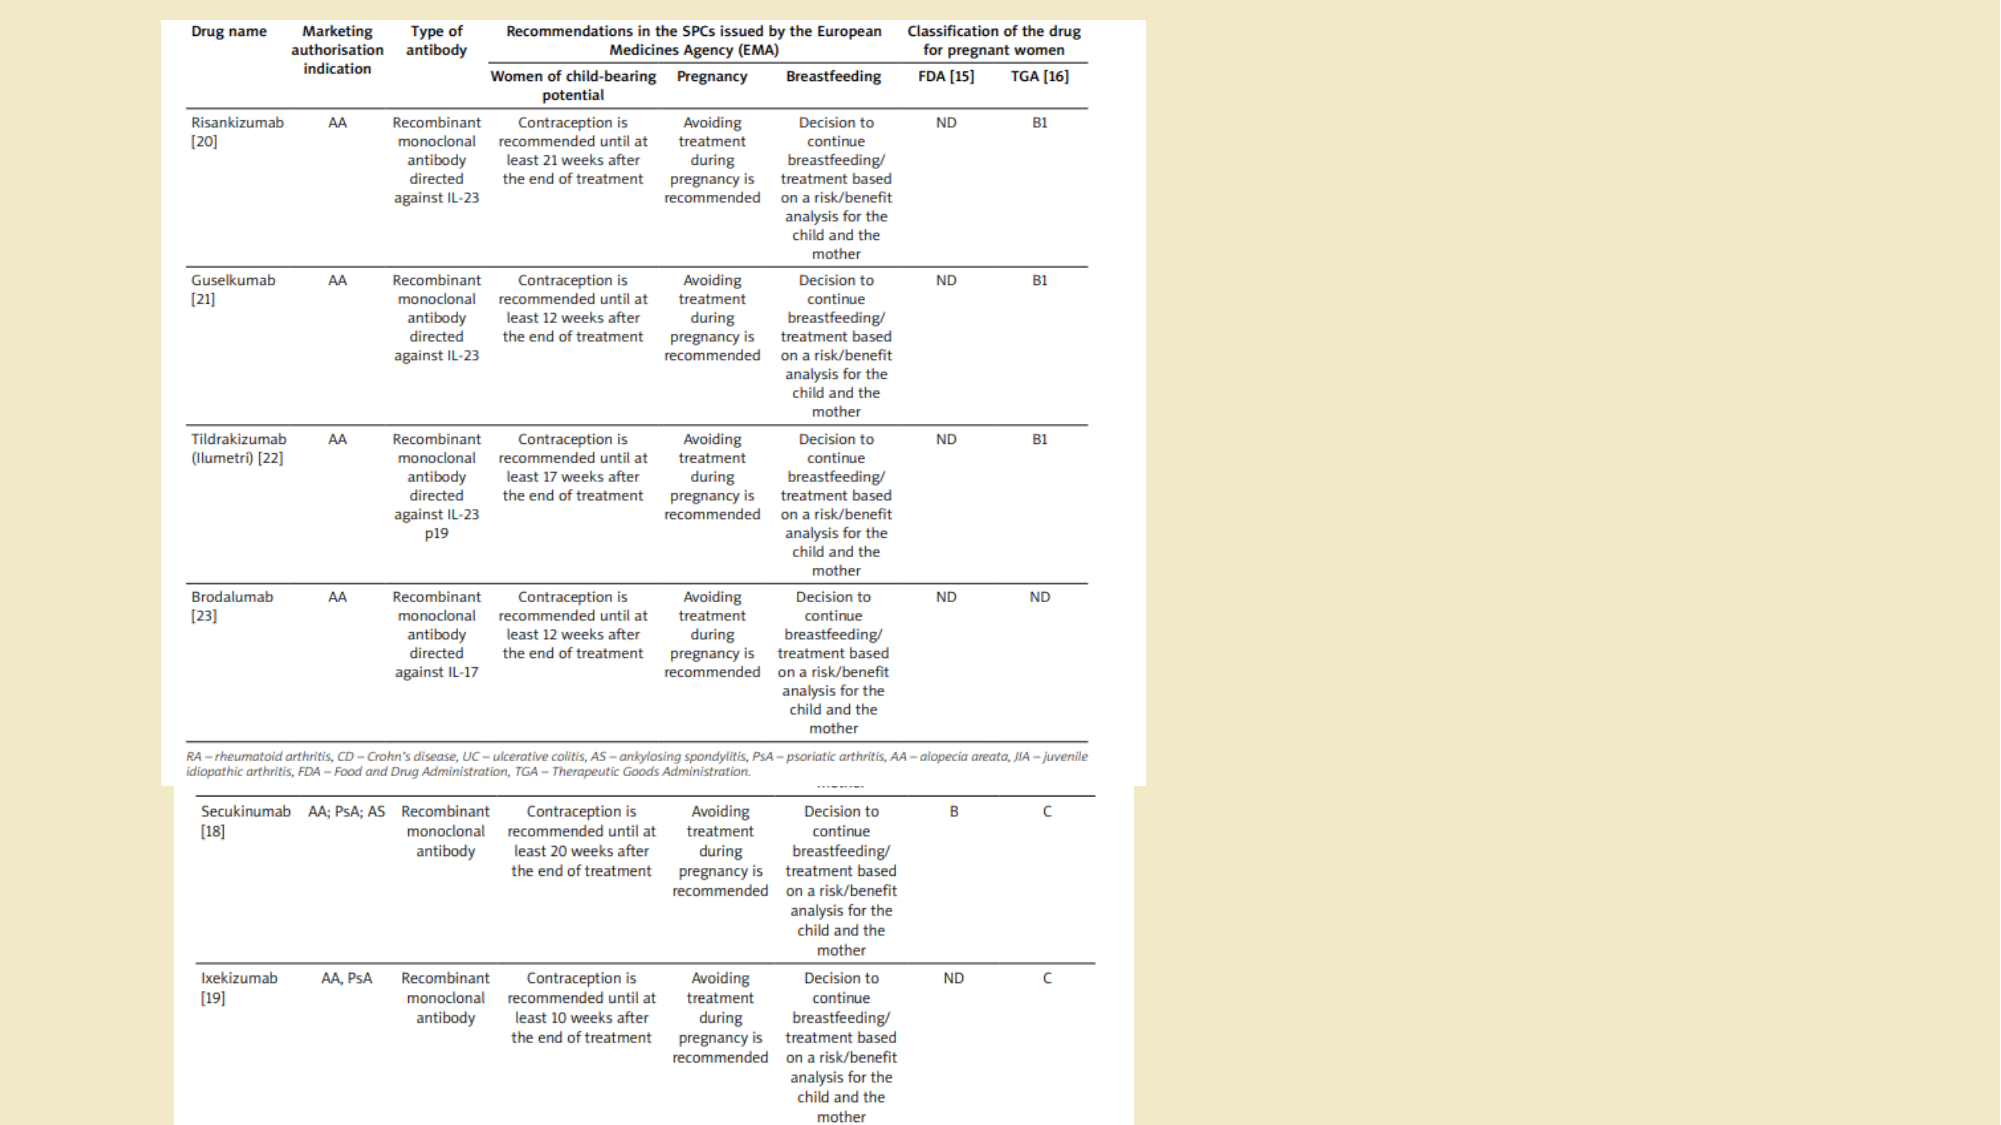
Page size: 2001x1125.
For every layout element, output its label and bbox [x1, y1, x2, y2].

list [174, 786, 1134, 1125]
picture [161, 20, 1146, 786]
